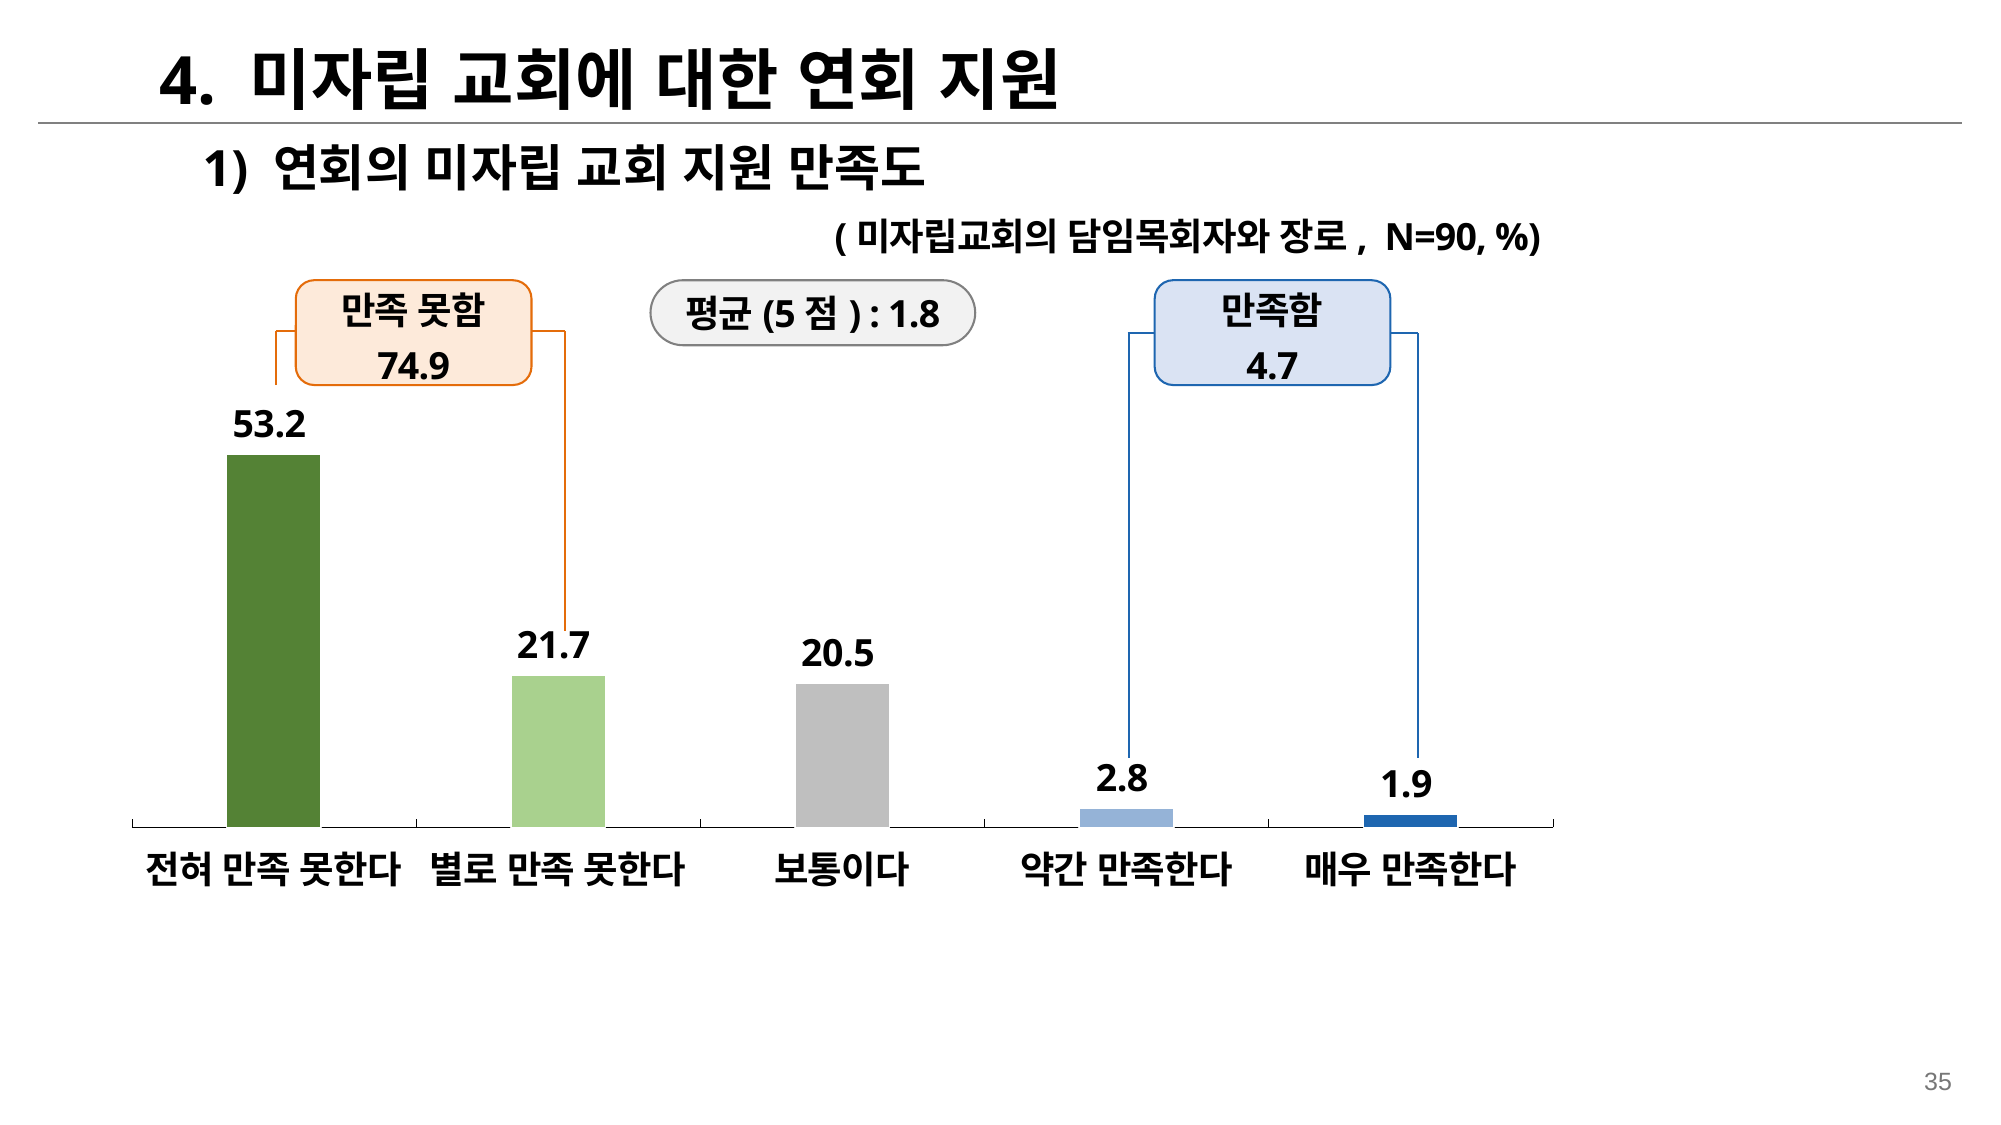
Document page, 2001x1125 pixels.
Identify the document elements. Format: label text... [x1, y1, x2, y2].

table_header 전혀 만족 못한다 [132, 845, 416, 903]
table_header 별로 만족 못한다 [416, 845, 700, 903]
text_box 만족함 4.7 [1160, 280, 1385, 285]
text_box 평균(5점) : 1.8 [666, 280, 960, 285]
text_box (미자립교회의 담임목회자와 장로, N=90, %) [819, 205, 1556, 266]
text_box 1) 연회의 미자립 교회 지원 만족도 [187, 128, 943, 204]
text_box 4. 미자립 교회에 대한 연회 지원 [144, 30, 1097, 125]
table_header 약간 만족한다 [984, 845, 1269, 903]
chart [102, 285, 1581, 845]
table_header 보통이다 [700, 845, 984, 903]
table_header 매우 만족한다 [1269, 845, 1553, 903]
text_box 만족 못함 74.9 [301, 280, 526, 285]
